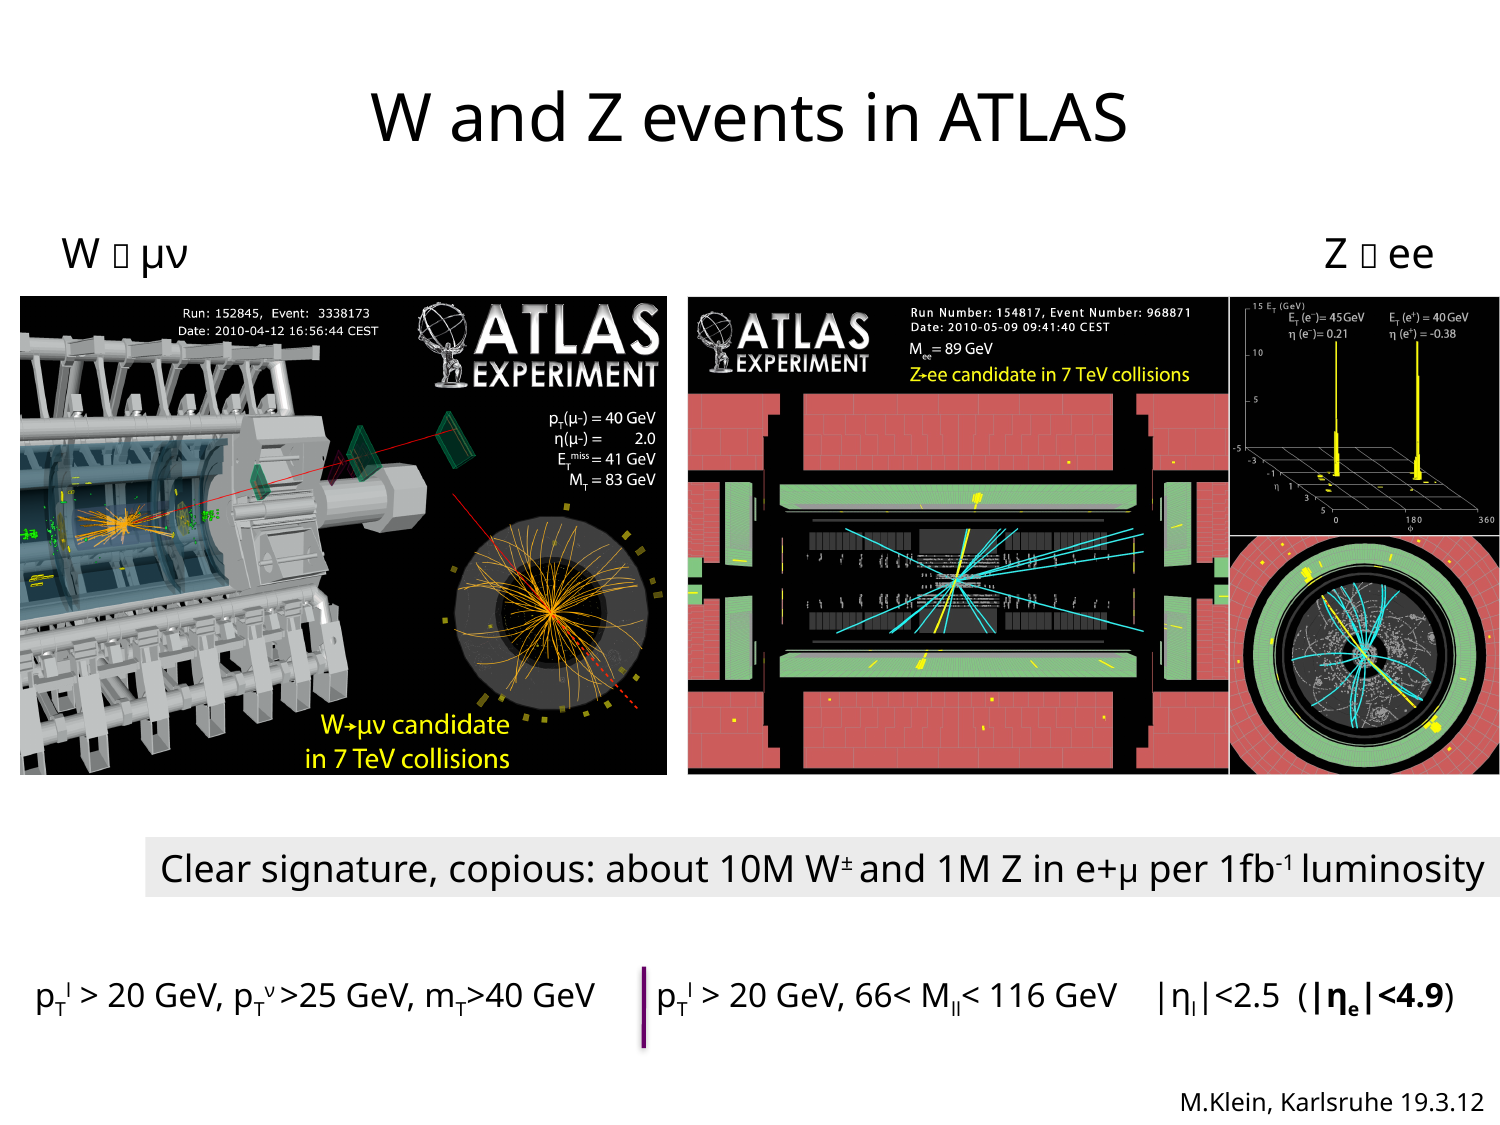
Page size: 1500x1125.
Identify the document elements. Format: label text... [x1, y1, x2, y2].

text_box Z  ee [1309, 219, 1450, 285]
text_box M.Klein, Karlsruhe 19.3.12 [1164, 1079, 1500, 1124]
text_box W  μν [46, 219, 204, 285]
picture [19, 296, 668, 776]
picture [687, 296, 1500, 776]
text_box pTl > 20 GeV, pTν >25 GeV, mT>40 GeV pTl > 20 GeV, 66< Mll< 116 GeV |ηl|<2.5 (|ηe|<4.9) [19, 967, 1492, 1068]
title W and Z events in ATLAS [112, 63, 1388, 167]
text_box Clear signature, copious: about 10M W± and 1M Z in e+μ per 1fb-1 luminosity [145, 837, 1500, 897]
